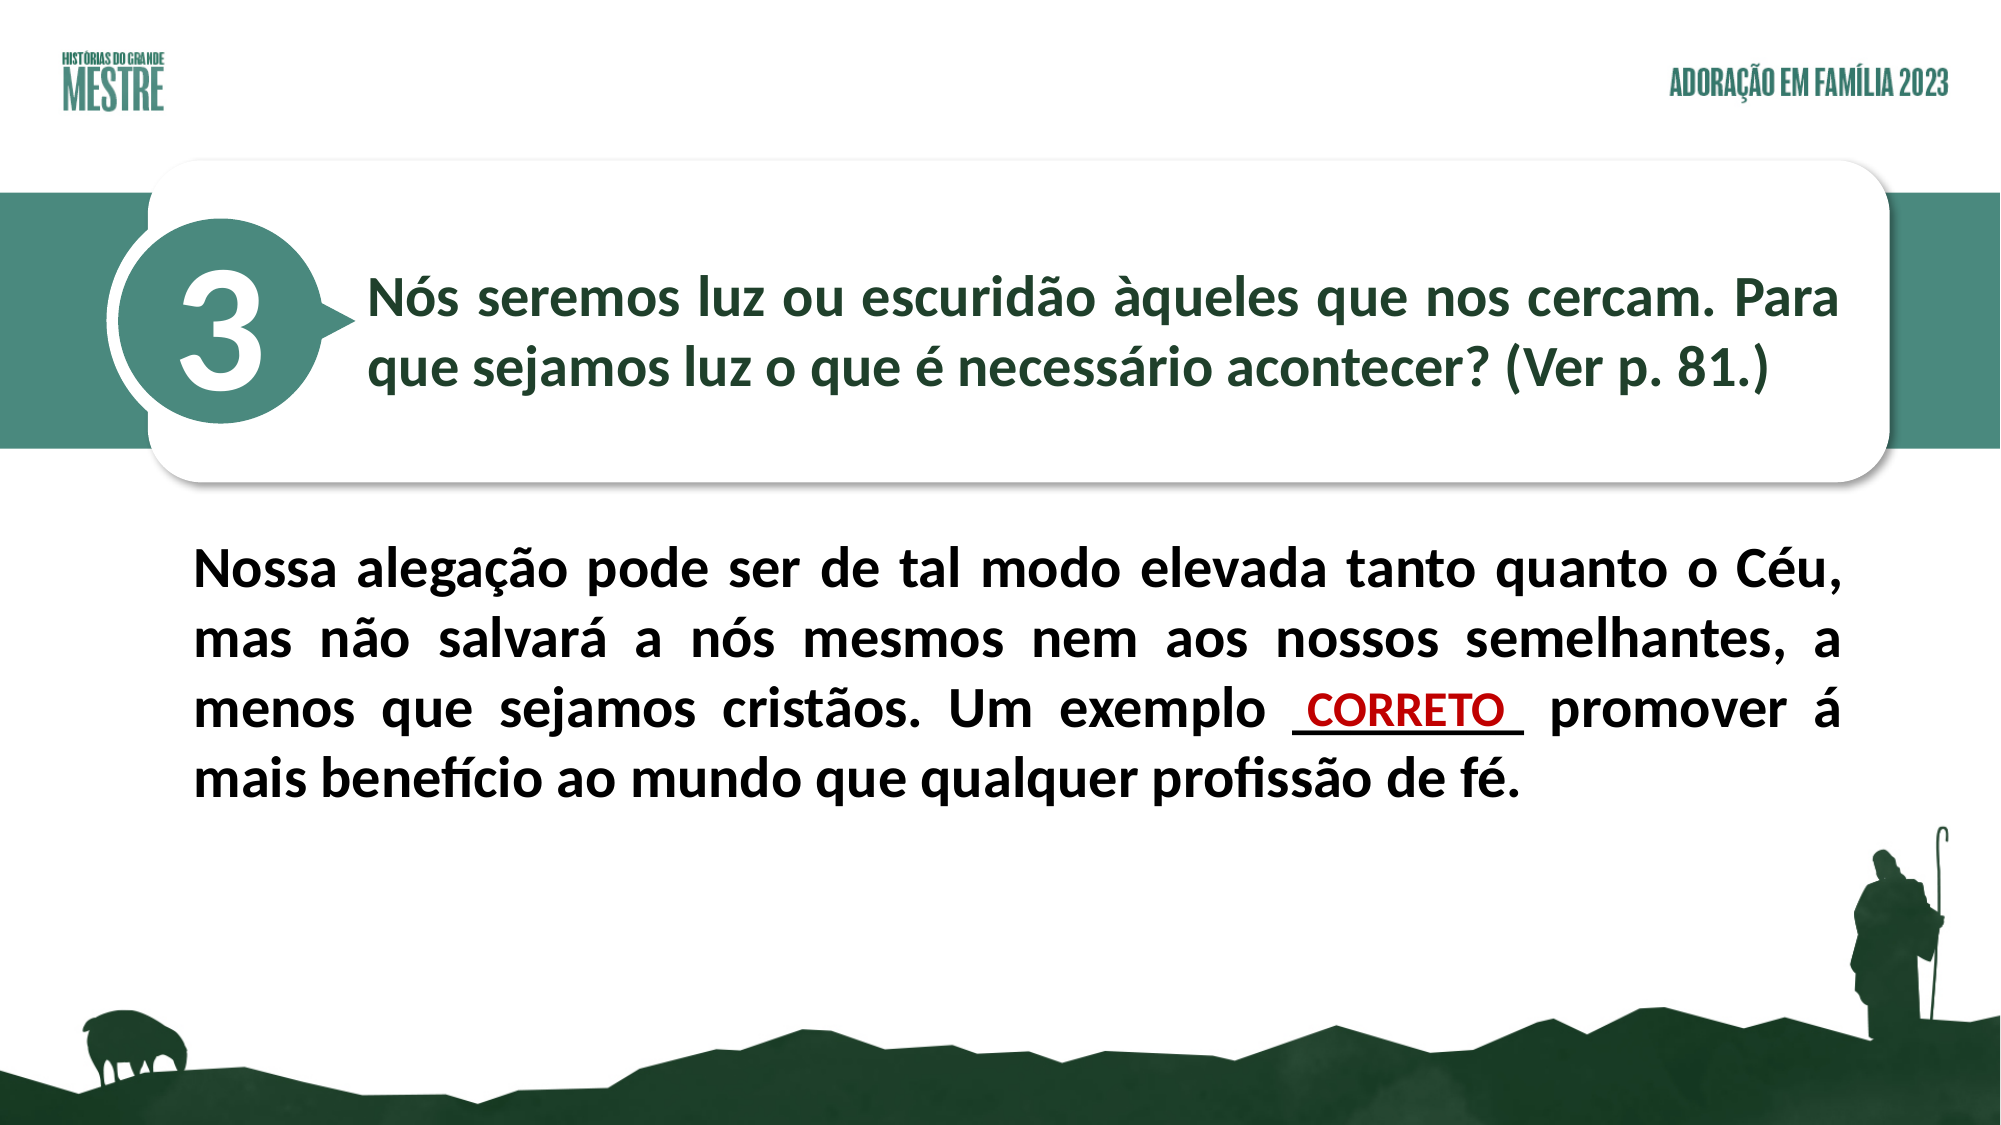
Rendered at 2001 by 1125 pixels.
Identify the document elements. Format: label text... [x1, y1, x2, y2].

text_box Nossa alegação pode ser de tal modo elevada tanto quanto o Céu, mas não salvará a nós mesmos nem aos nossos semelhantes, a menos que sejamos cristãos. Um exemplo ________ promover á mais benefício ao mundo que qualquer profissão de fé. [179, 521, 1859, 817]
picture [0, 0, 2001, 1125]
text_box CORRETO [1293, 669, 1573, 745]
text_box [0, 160, 2000, 483]
